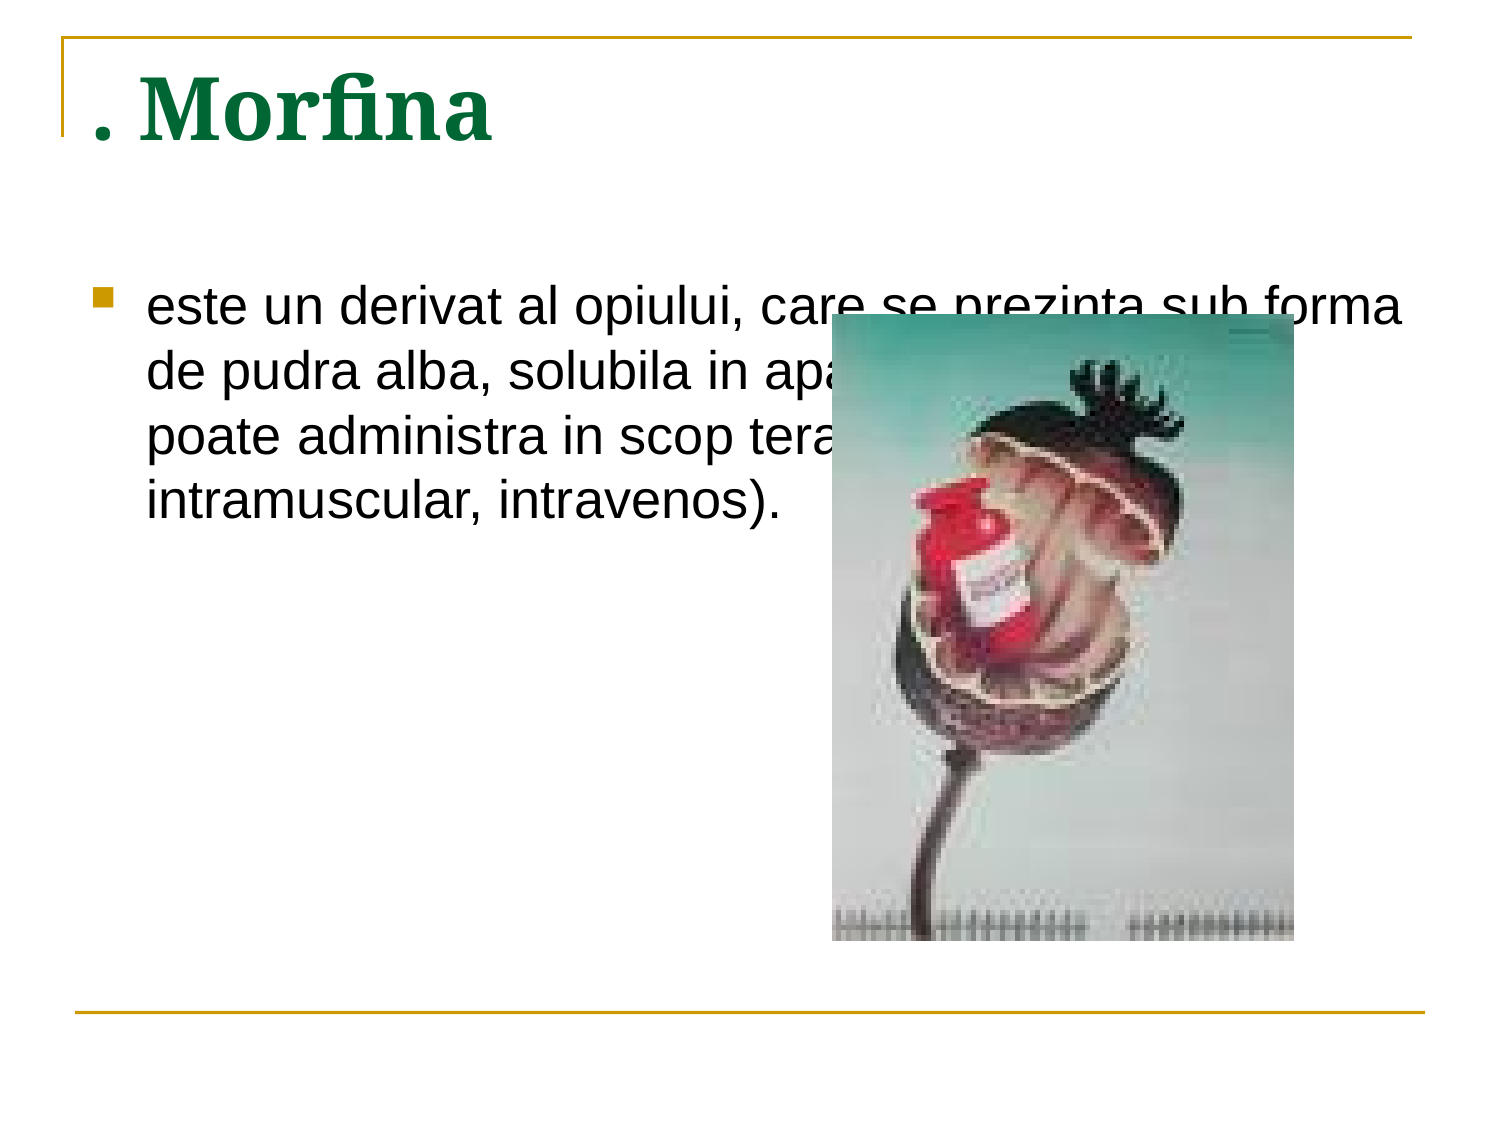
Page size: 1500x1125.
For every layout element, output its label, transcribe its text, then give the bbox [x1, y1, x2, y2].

picture [832, 314, 1294, 941]
title . Morfina [75, 45, 1425, 233]
list este un derivat al opiului, care se prezinta sub forma de pudra alba, solubila in apa, cu gust amar; se poate administra in scop terapeutic (oral, intramuscular, intravenos). [75, 262, 1425, 1006]
